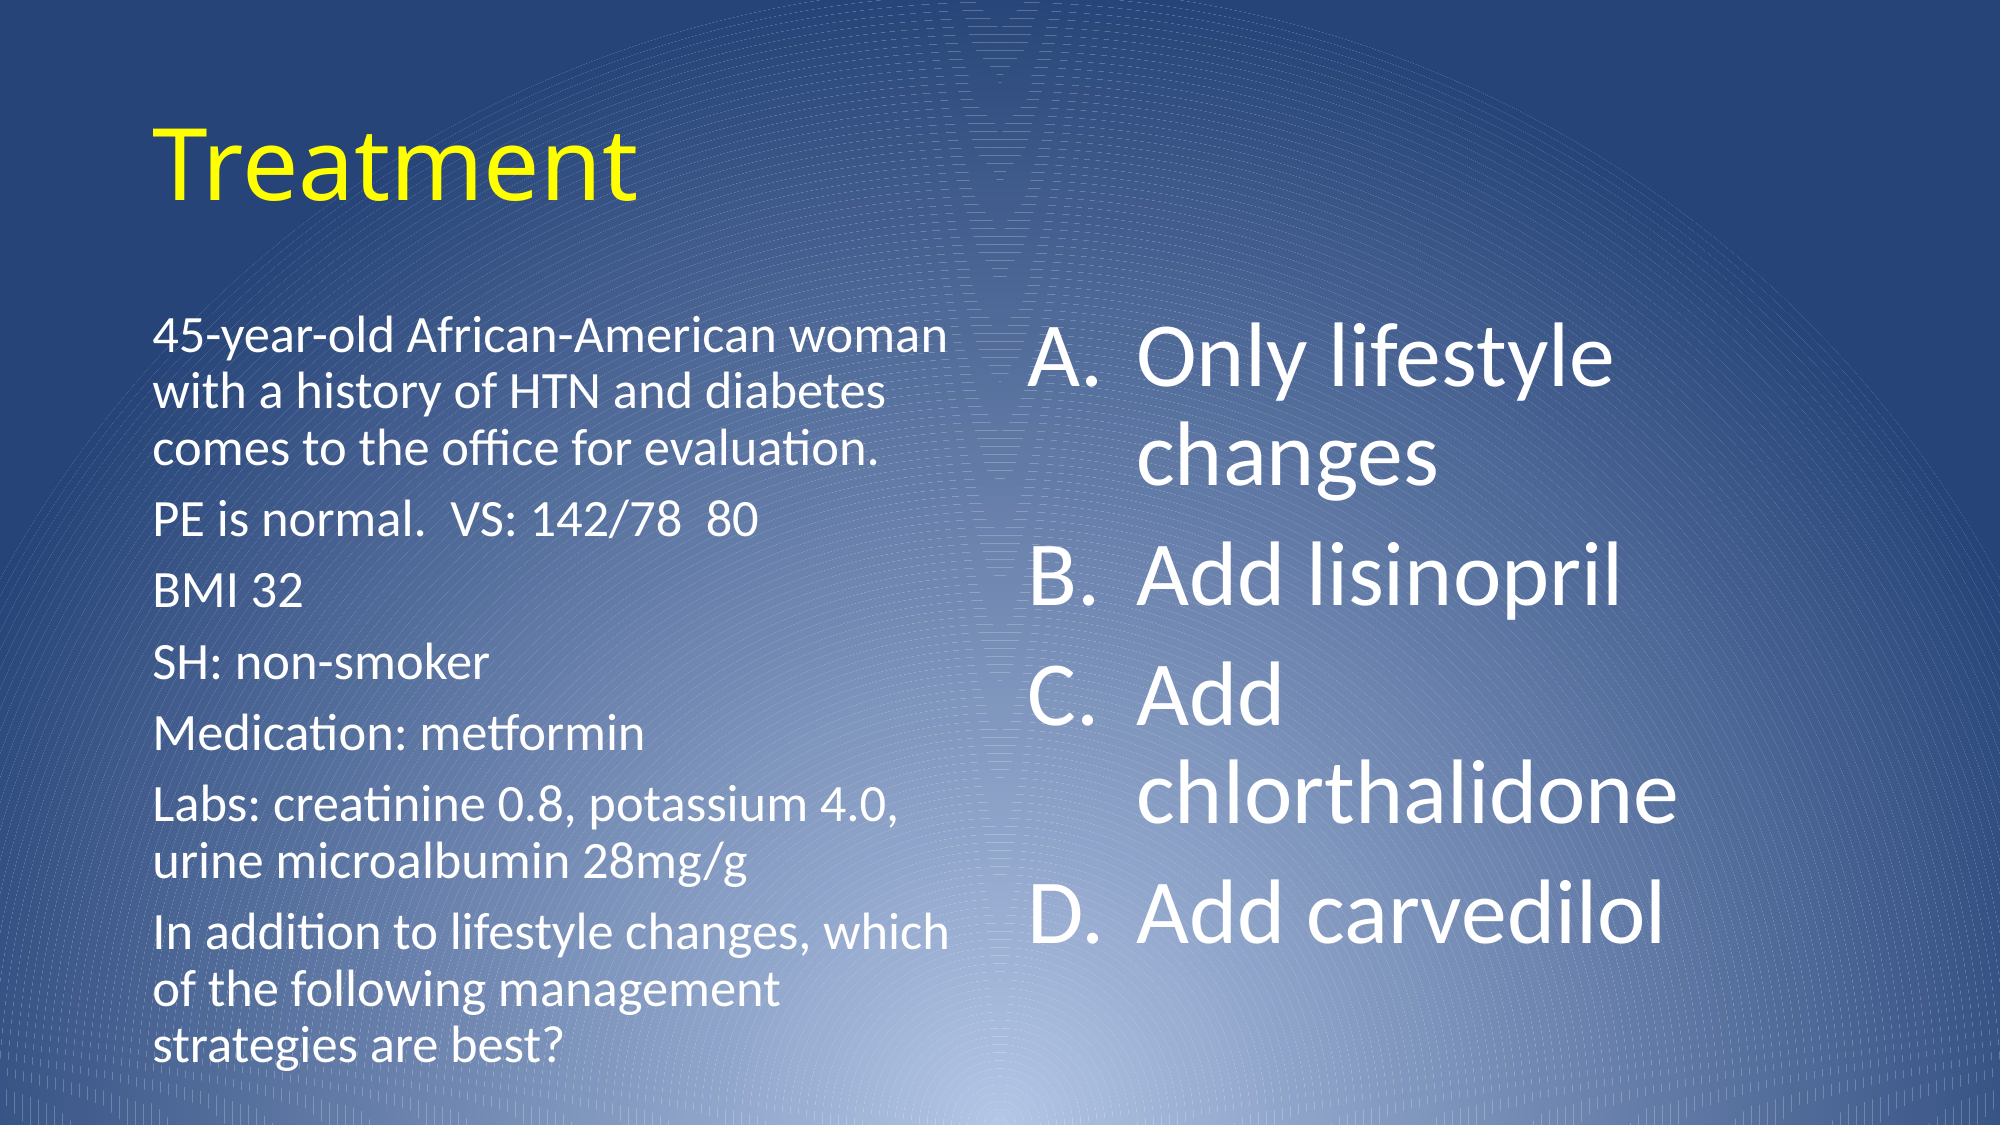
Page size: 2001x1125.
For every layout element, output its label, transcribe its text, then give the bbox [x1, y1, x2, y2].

title Treatment [137, 59, 1863, 278]
list Only lifestyle changes Add lisinopril Add chlorthalidone Add carvedilol [1012, 299, 1863, 1014]
list 45-year-old African-American woman with a history of HTN and diabetes comes to the office for evaluation. PE is normal. VS: 142/78 80 BMI 32 SH: non-smoker Medication: metformin Labs: creatinine 0.8, potassium 4.0, urine microalbumin 28mg/g In addition to lifestyle changes, which of the following management strategies are best? [137, 299, 988, 1088]
